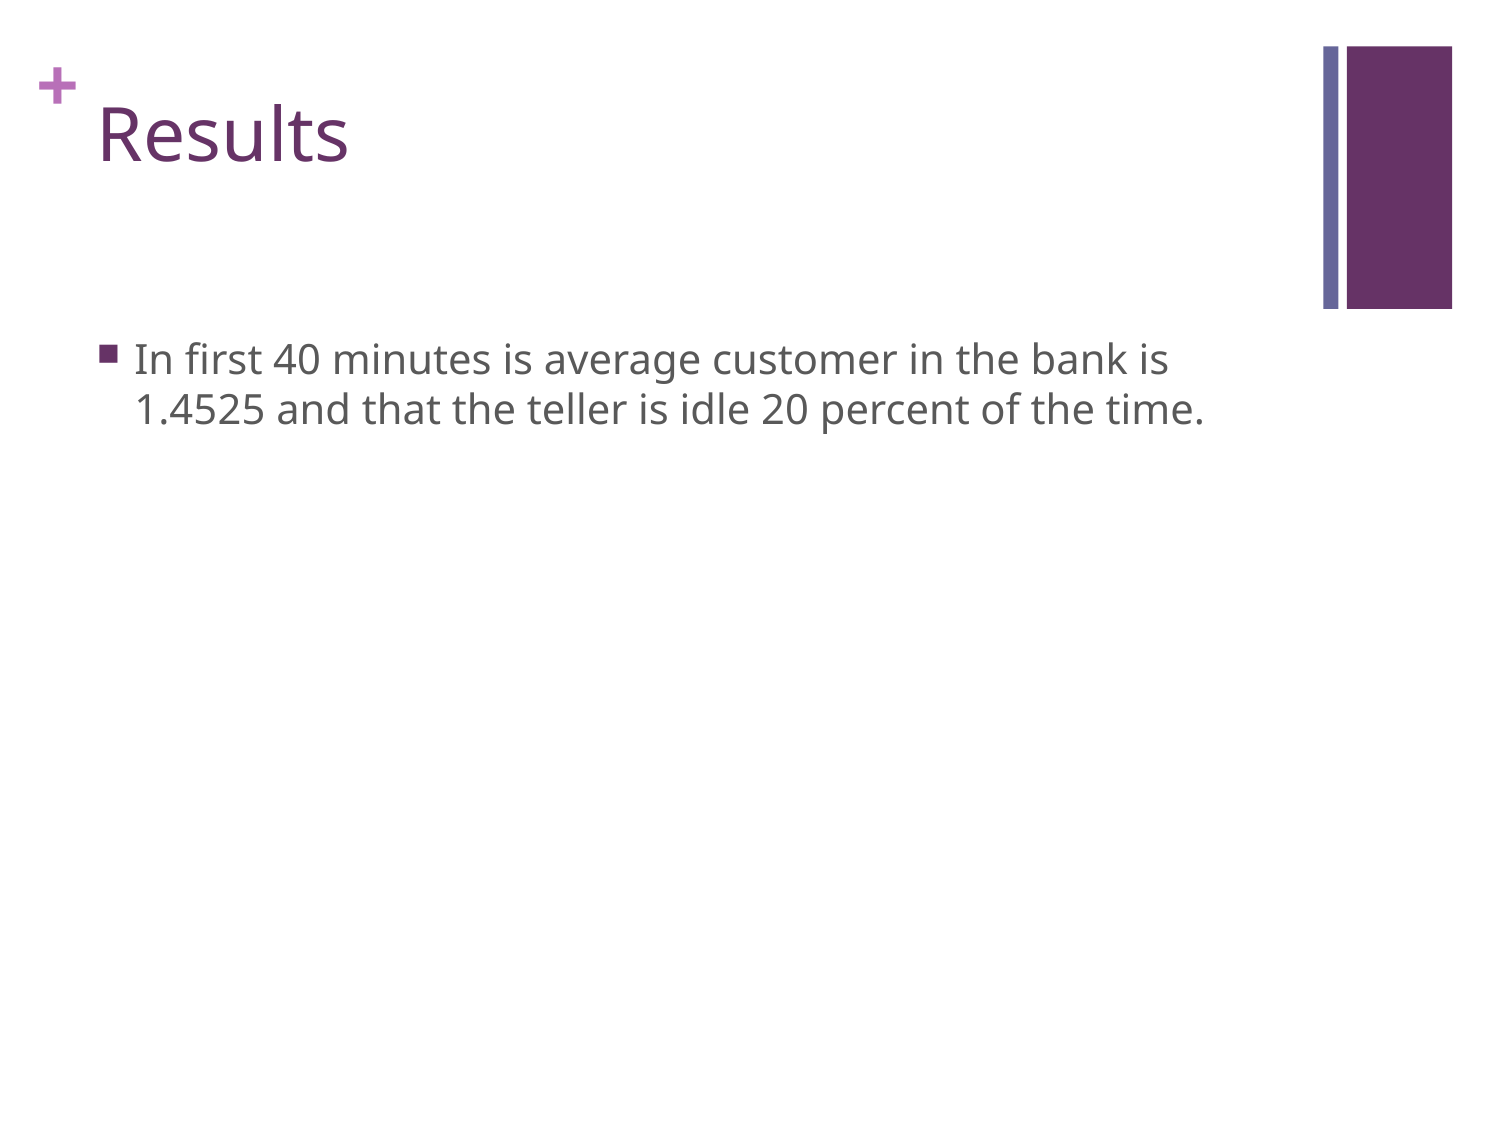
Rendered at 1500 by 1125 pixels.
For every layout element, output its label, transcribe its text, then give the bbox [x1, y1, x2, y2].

title Results [81, 79, 1322, 263]
list In first 40 minutes is average customer in the bank is 1.4525 and that the teller is idle 20 percent of the time. [81, 324, 1322, 1005]
